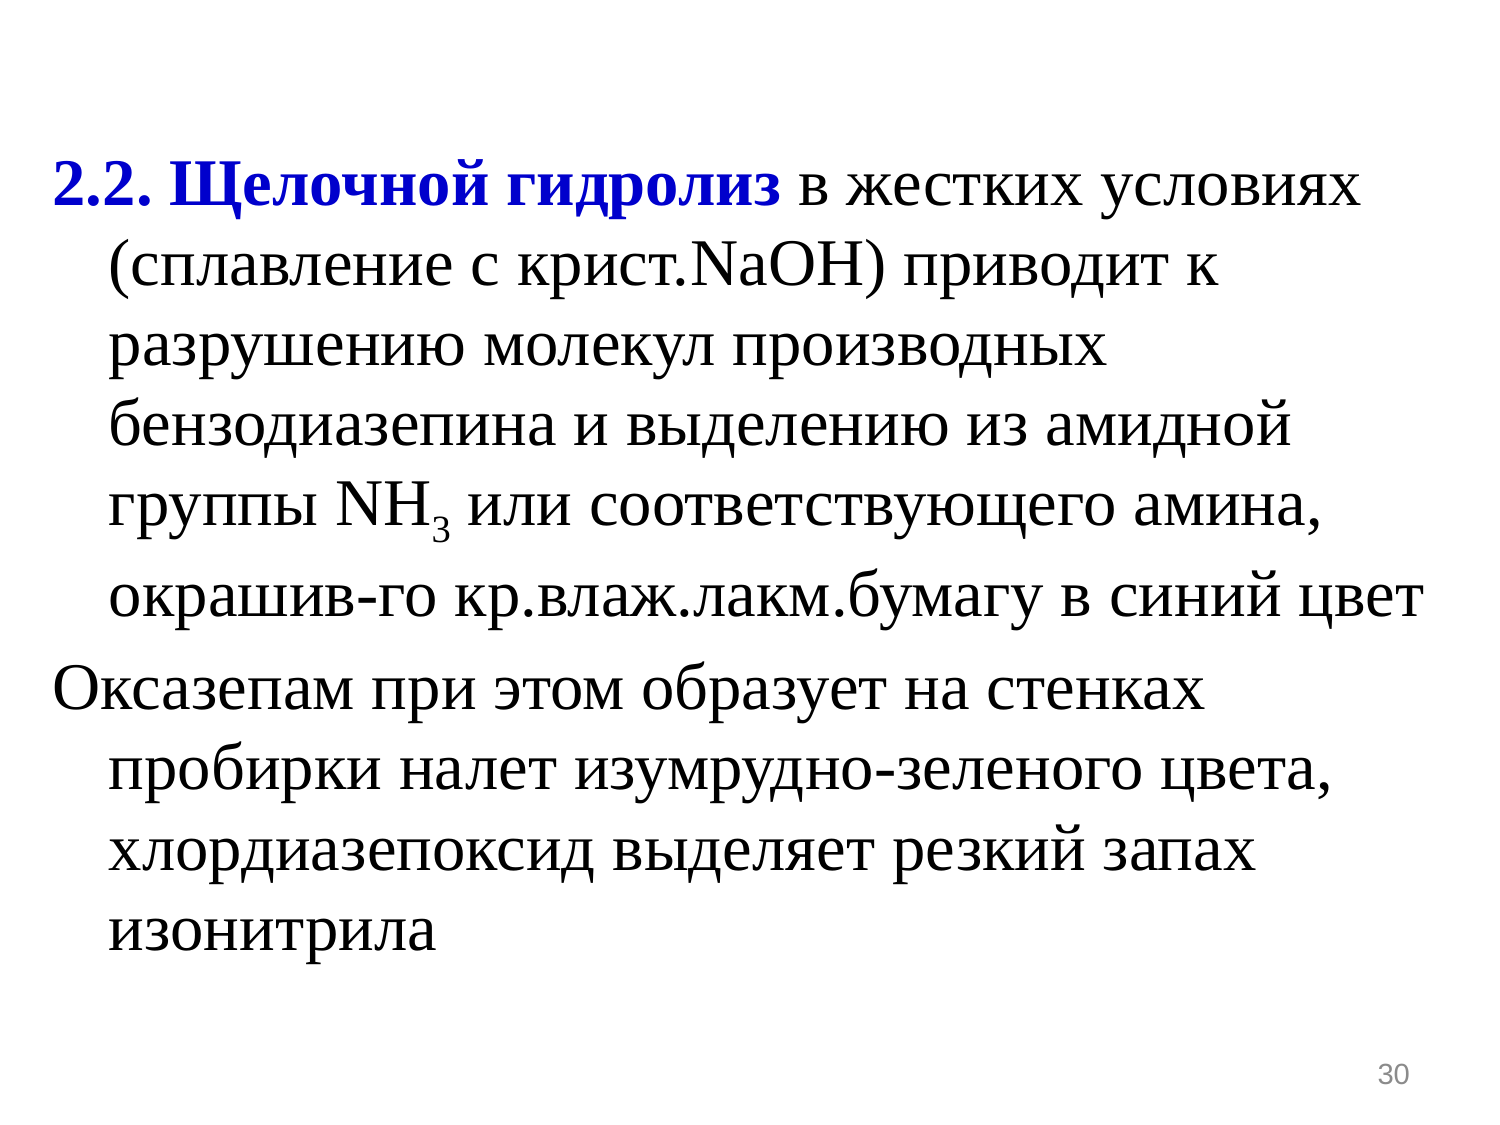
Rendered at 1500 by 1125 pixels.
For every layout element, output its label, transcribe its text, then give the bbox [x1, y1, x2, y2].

slide_number 30 [1074, 1042, 1425, 1103]
list 2.2. Щелочной гидролиз в жестких условиях (сплавление с крист.NaOH) приводит к разрушению молекул производных бензодиазепина и выделению из амидной группы NH3 или соответствующего амина, окрашив-го кр.влаж.лакм.бумагу в синий цвет Оксазепам при этом образует на стенках пробирки налет изумрудно-зеленого цвета, хлордиазепоксид выделяет резкий запах изонитрила [37, 37, 1475, 1075]
